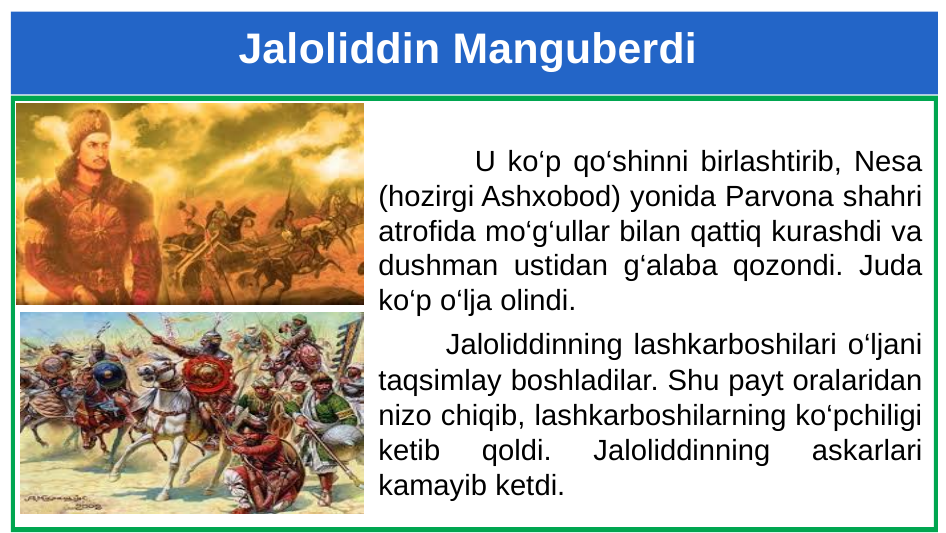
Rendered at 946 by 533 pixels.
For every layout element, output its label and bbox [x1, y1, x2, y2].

text_box [10, 11, 939, 533]
picture [20, 311, 364, 514]
picture [16, 103, 364, 306]
